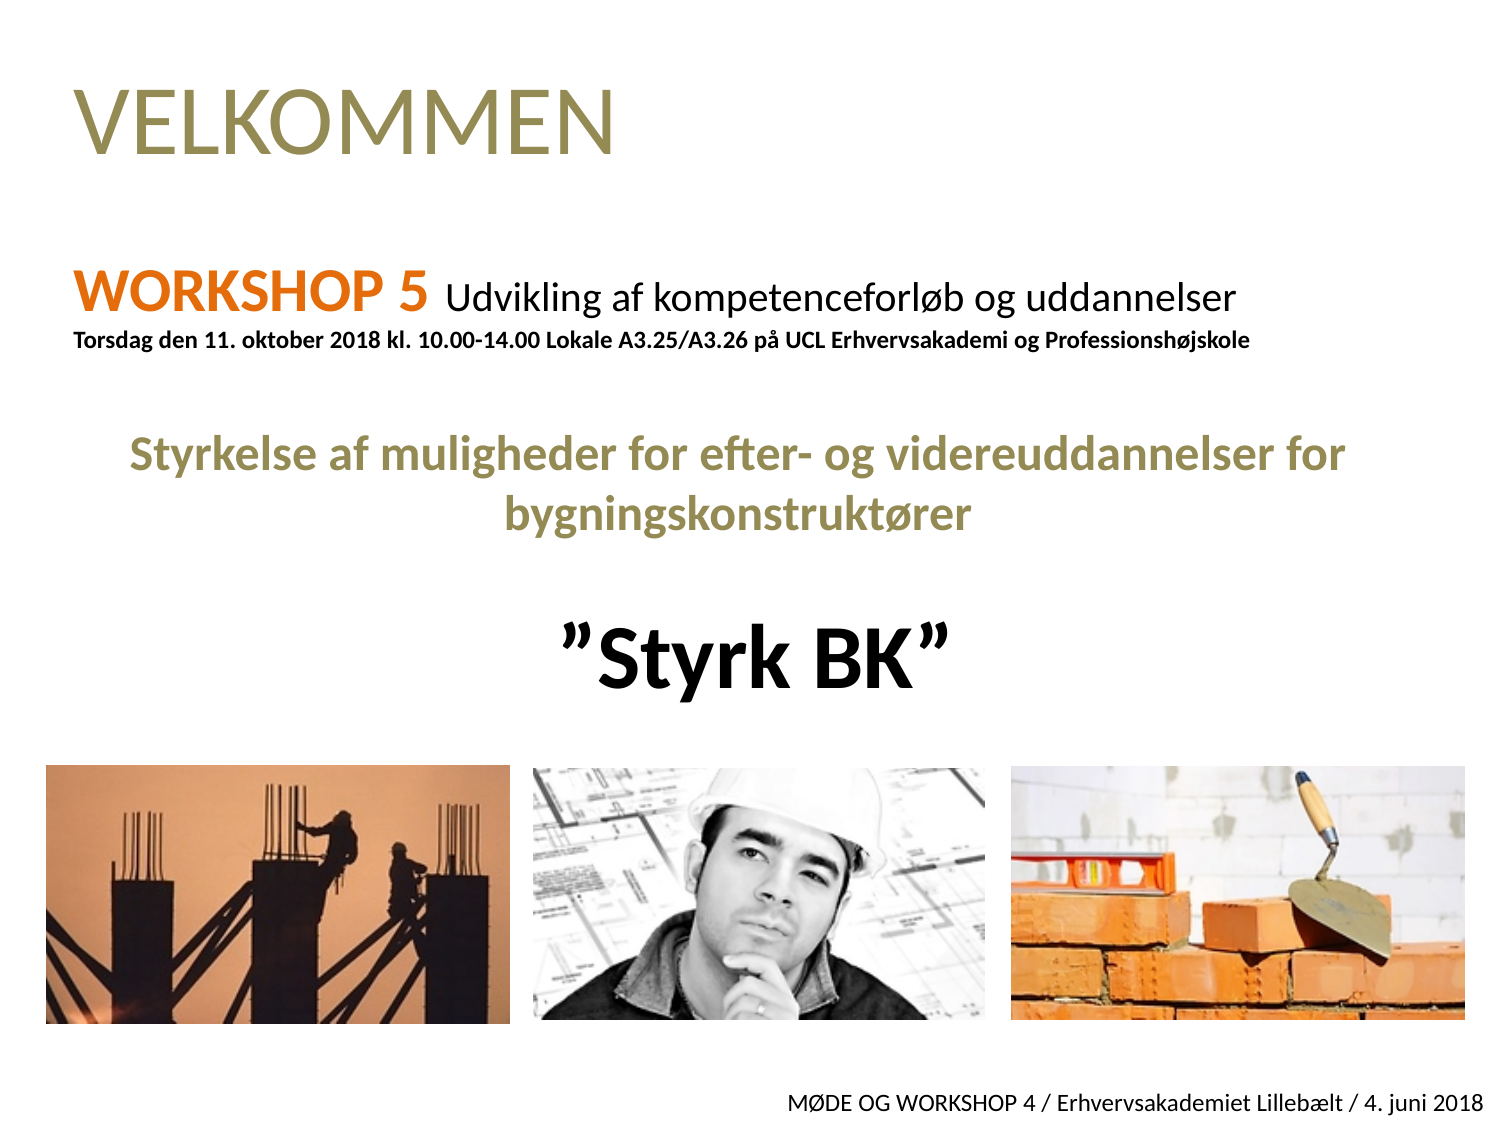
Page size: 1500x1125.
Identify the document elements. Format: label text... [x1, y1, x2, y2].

picture [533, 767, 985, 1020]
picture [46, 765, 510, 1024]
picture [1011, 766, 1466, 1020]
text_box ”Styrk BK” [515, 589, 996, 715]
text_box MØDE OG WORKSHOP 4 / Erhvervsakademiet Lillebælt / 4. juni 2018 [0, 1079, 1500, 1125]
text_box Styrkelse af muligheder for efter- og videreuddannelser for bygningskonstruktører [35, 363, 1442, 549]
text_box VELKOMMEN WORKSHOP 5 Udvikling af kompetenceforløb og uddannelser Torsdag den 11. oktober 2018 kl. 10.00-14.00 Lokale A3.25/A3.26 på UCL Erhvervsakademi og Professionshøjskole [58, 46, 1407, 363]
